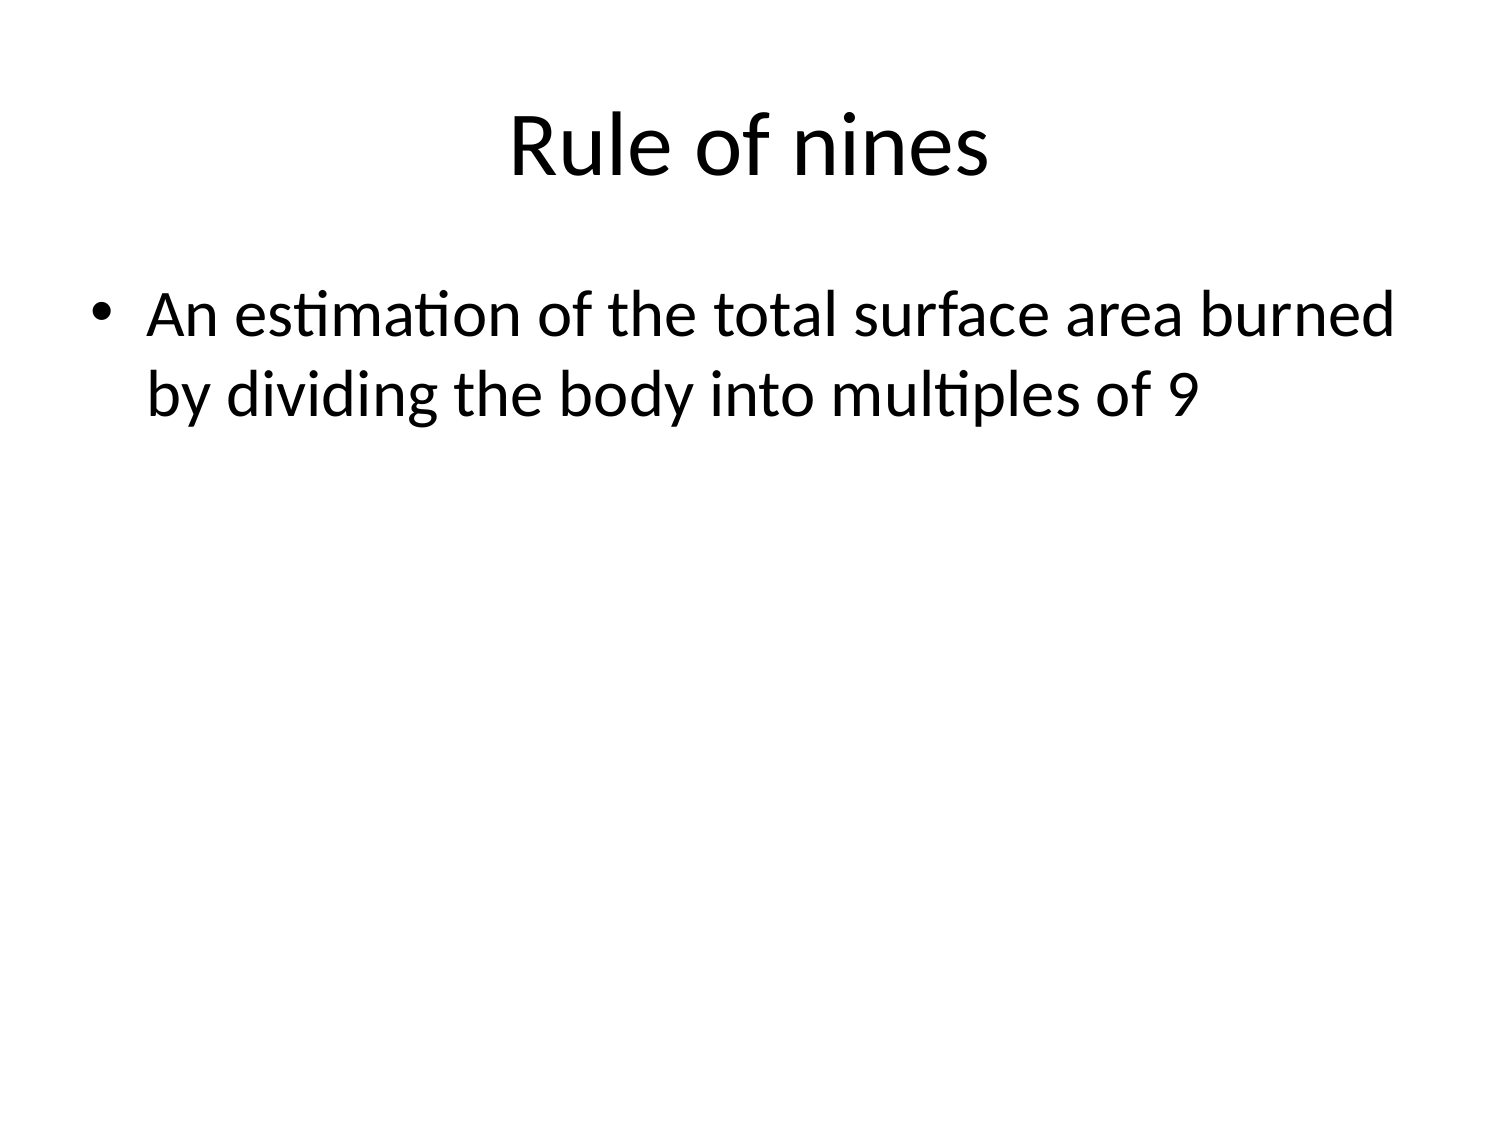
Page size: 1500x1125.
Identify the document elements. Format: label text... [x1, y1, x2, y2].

title Rule of nines [75, 45, 1425, 233]
list An estimation of the total surface area burned by dividing the body into multiples of 9 [75, 262, 1425, 1005]
